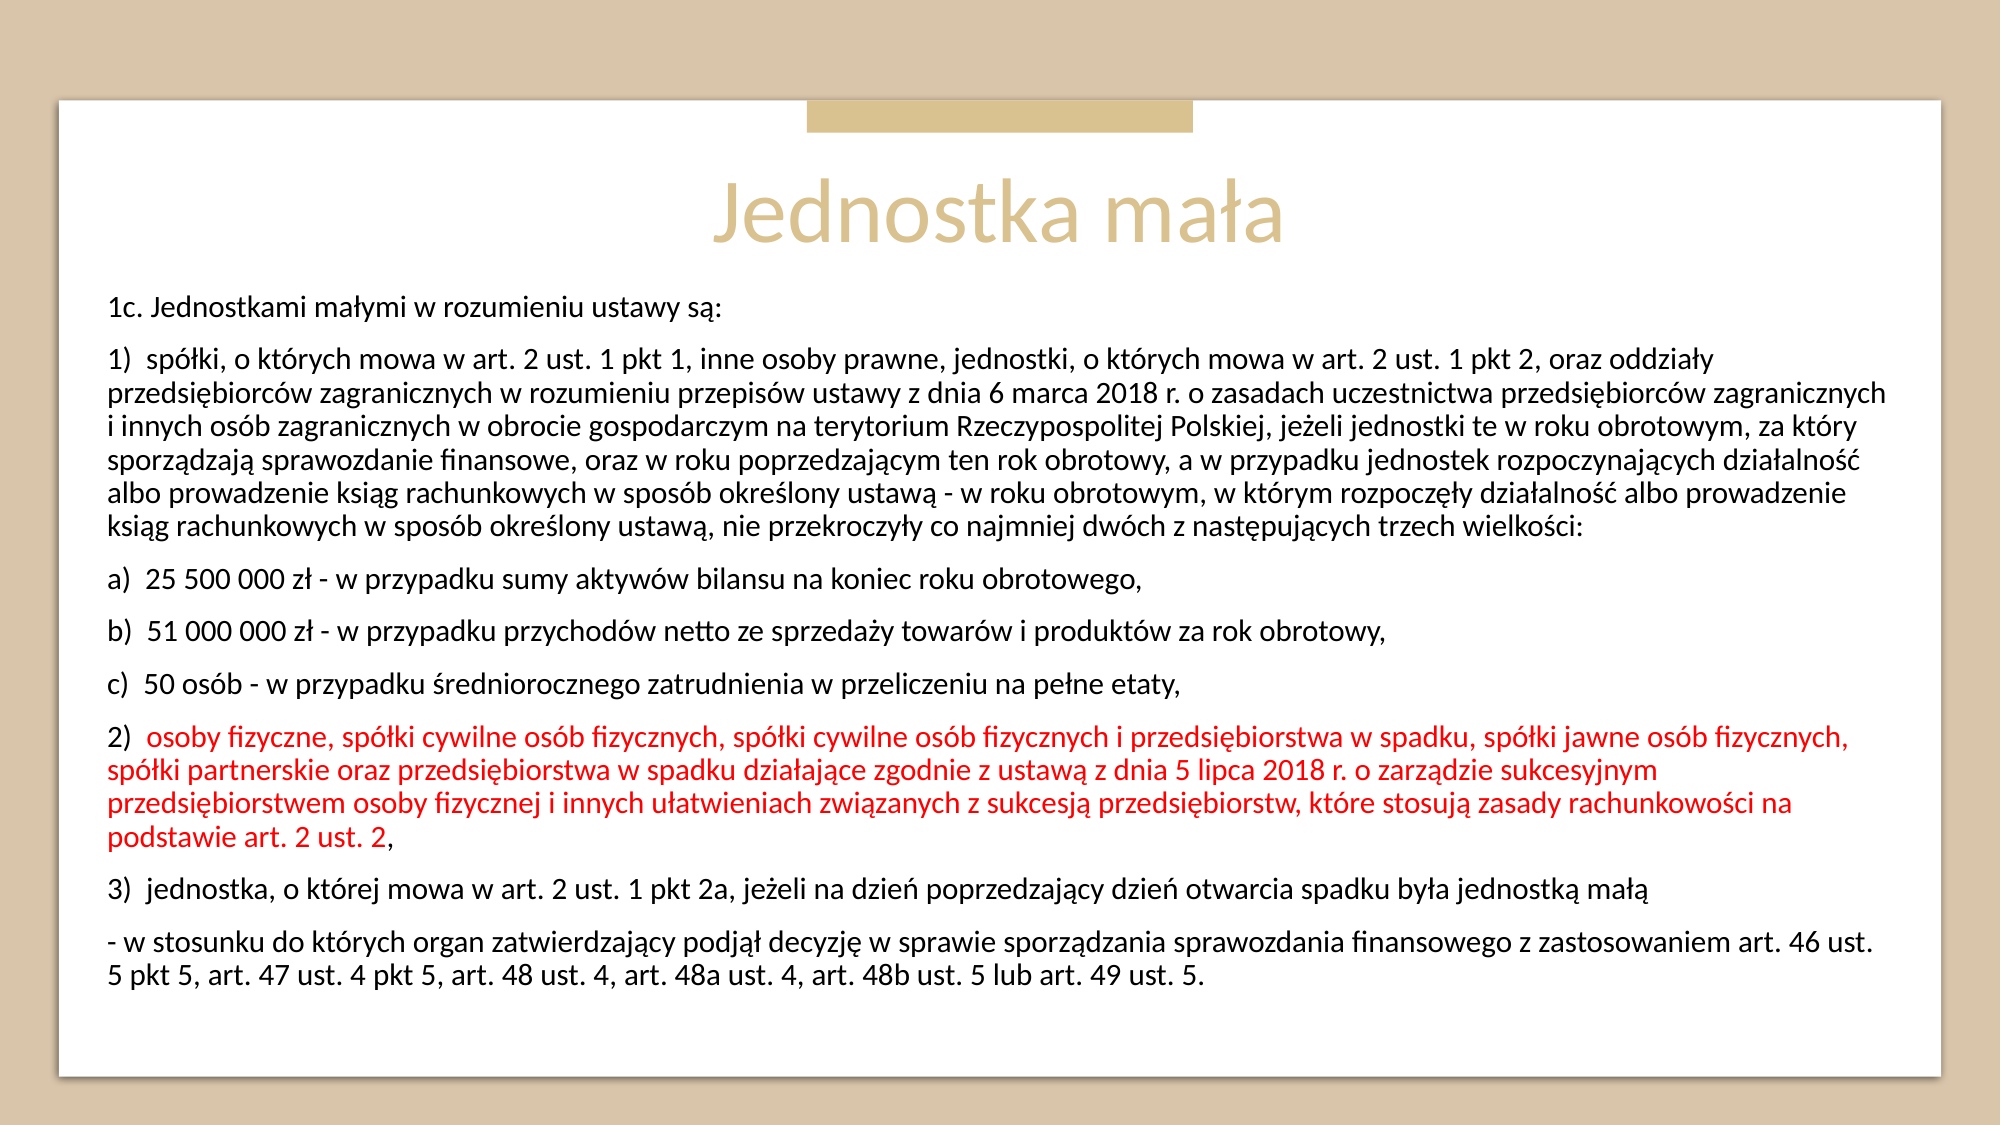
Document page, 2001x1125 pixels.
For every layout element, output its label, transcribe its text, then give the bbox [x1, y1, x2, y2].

text_box [58, 100, 1942, 1077]
text_box [806, 99, 1194, 134]
list 1c. Jednostkami małymi w rozumieniu ustawy są: 1) spółki, o których mowa w art. 2 ust. 1 pkt 1, inne osoby prawne, jednostki, o których mowa w art. 2 ust. 1 pkt 2, oraz oddziały przedsiębiorców zagranicznych w rozumieniu przepisów ustawy z dnia 6 marca 2018 r. o zasadach uczestnictwa przedsiębiorców zagranicznych i innych osób zagranicznych w obrocie gospodarczym na terytorium Rzeczypospolitej Polskiej, jeżeli jednostki te w roku obrotowym, za który sporządzają sprawozdanie finansowe, oraz w roku poprzedzającym ten rok obrotowy, a w przypadku jednostek rozpoczynających działalność albo prowadzenie ksiąg rachunkowych w sposób określony ustawą - w roku obrotowym, w którym rozpoczęły działalność albo prowadzenie ksiąg rachunkowych w sposób określony ustawą, nie przekroczyły co najmniej dwóch z następujących trzech wielkości: a) 25 500 000 zł - w przypadku sumy aktywów bilansu na koniec roku obrotowego, b) 51 000 000 zł - w przypadku przychodów netto ze sprzedaży towarów i produktów za rok obrotowy, c) 50 osób - w przypadku średniorocznego zatrudnienia w przeliczeniu na pełne etaty, 2) osoby fizyczne, spółki cywilne osób fizycznych, spółki cywilne osób fizycznych i przedsiębiorstwa w spadku, spółki jawne osób fizycznych, spółki partnerskie oraz przedsiębiorstwa w spadku działające zgodnie z ustawą z dnia 5 lipca 2018 r. o zarządzie sukcesyjnym przedsiębiorstwem osoby fizycznej i innych ułatwieniach związanych z sukcesją przedsiębiorstw, które stosują zasady rachunkowości na podstawie art. 2 ust. 2, 3) jednostka, o której mowa w art. 2 ust. 1 pkt 2a, jeżeli na dzień poprzedzający dzień otwarcia spadku była jednostką małą - w stosunku do których organ zatwierdzający podjął decyzję w sprawie sporządzania sprawozdania finansowego z zastosowaniem art. 46 ust. 5 pkt 5, art. 47 ust. 4 pkt 5, art. 48 ust. 4, art. 48a ust. 4, art. 48b ust. 5 lub art. 49 ust. 5. [92, 283, 1908, 1025]
text_box [0, 0, 2000, 1125]
title Jednostka mała [137, 143, 1863, 283]
